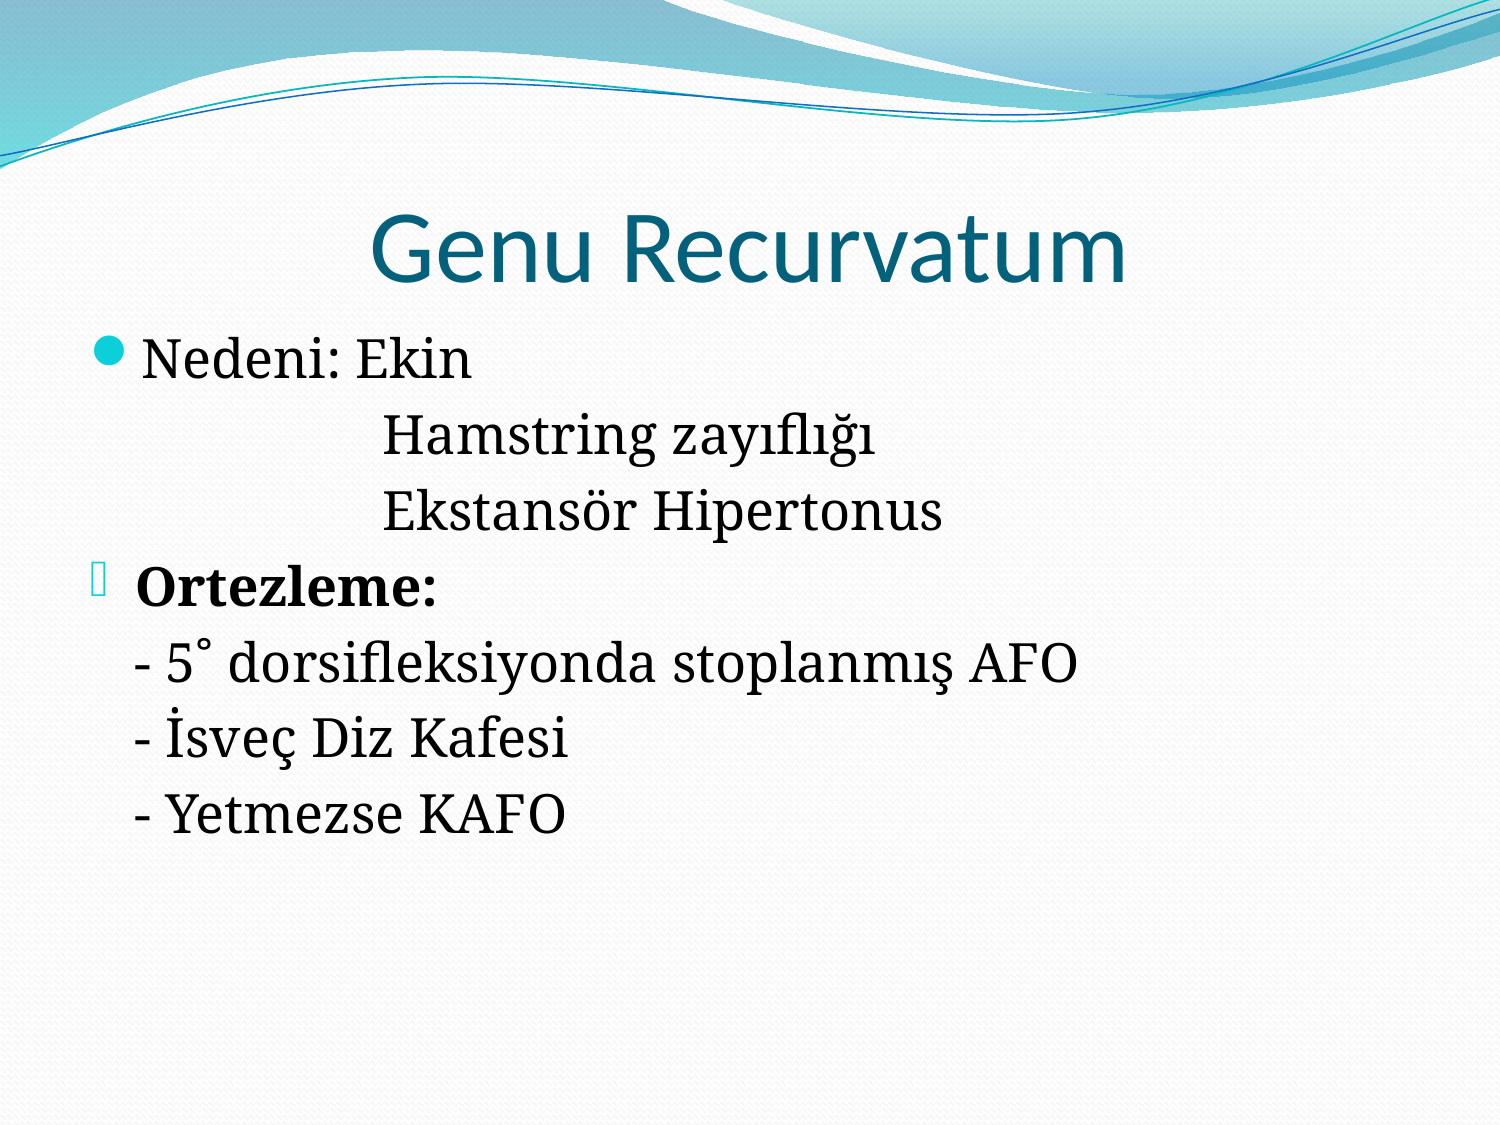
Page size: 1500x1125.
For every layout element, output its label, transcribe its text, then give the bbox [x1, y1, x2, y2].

list Nedeni: Ekin Hamstring zayıflığı Ekstansör Hipertonus Ortezleme: - 5˚ dorsifleksiyonda stoplanmış AFO - İsveç Diz Kafesi - Yetmezse KAFO [75, 317, 1425, 1038]
title Genu Recurvatum [75, 115, 1425, 303]
